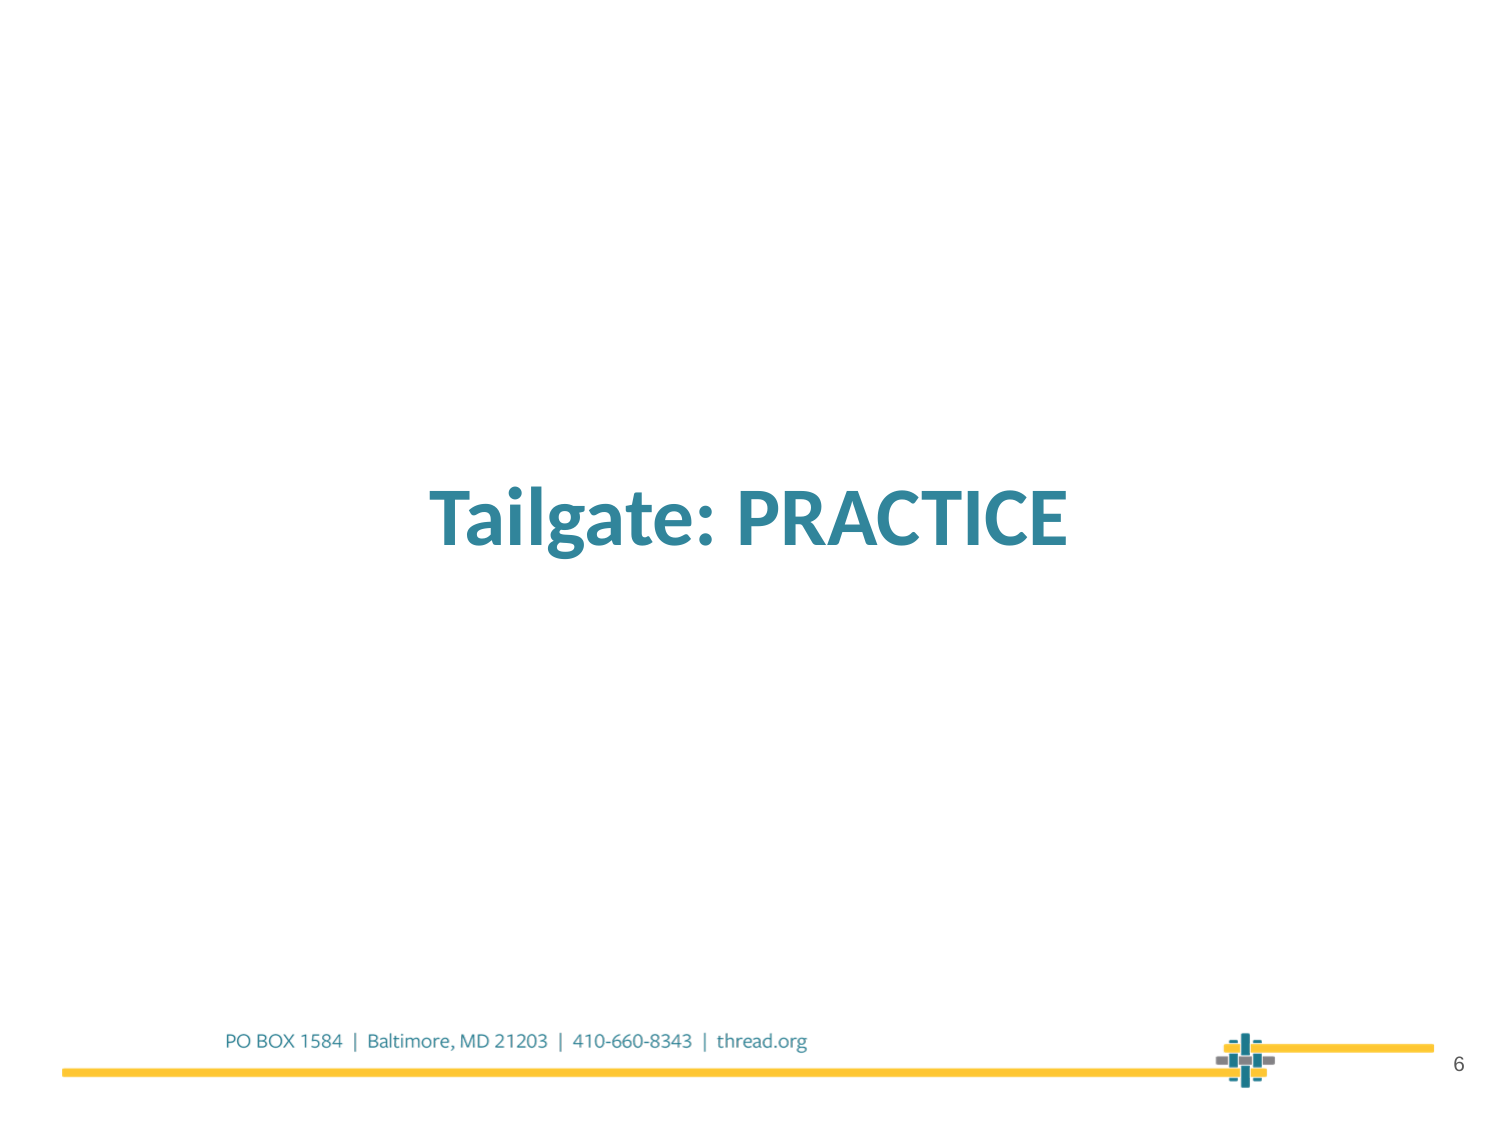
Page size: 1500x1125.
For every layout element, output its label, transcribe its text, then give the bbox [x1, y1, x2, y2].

picture [22, 1015, 1477, 1106]
slide_number 6 [1389, 1019, 1480, 1106]
text_box Tailgate: PRACTICE [74, 454, 1425, 609]
